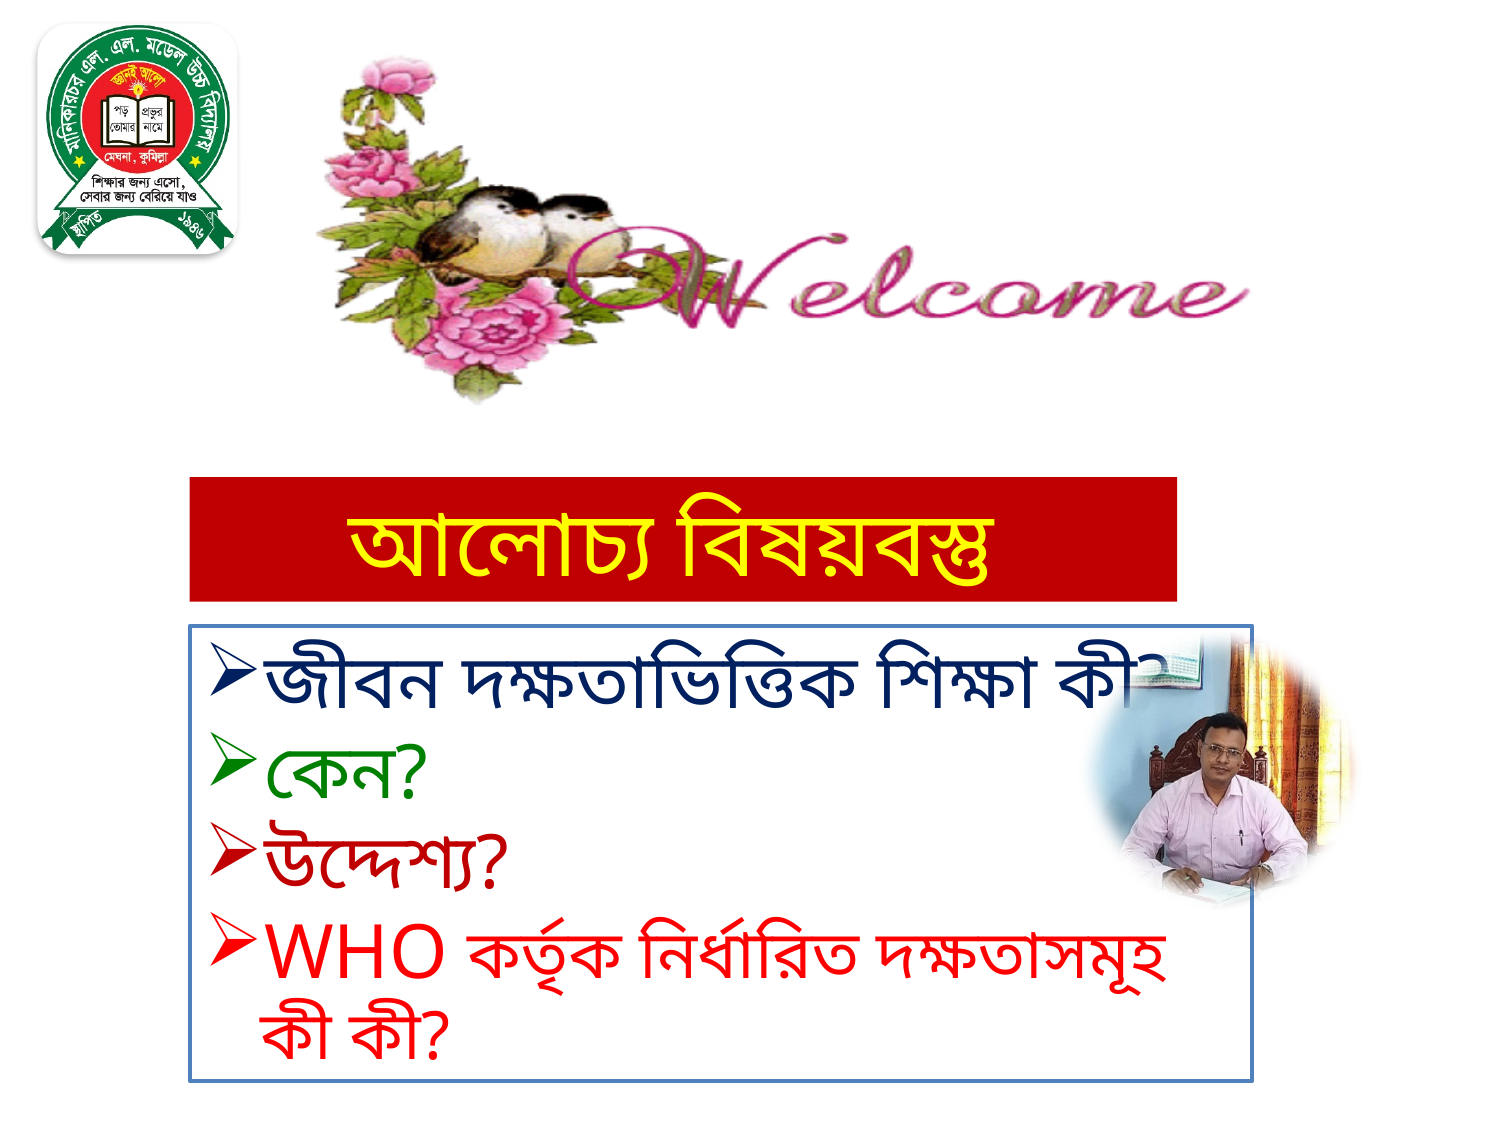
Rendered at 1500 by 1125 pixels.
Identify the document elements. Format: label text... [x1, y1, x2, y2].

picture [299, 49, 1263, 410]
picture [37, 23, 238, 255]
text_box জীবন দক্ষতাভিত্তিক শিক্ষা কী? কেন? উদ্দেশ্য? WHO কর্তৃক নির্ধারিত দক্ষতাসমূহ কী কী? [188, 624, 1254, 1083]
text_box আলোচ্য বিষয়বস্তু [189, 477, 1178, 602]
picture [1074, 625, 1366, 914]
